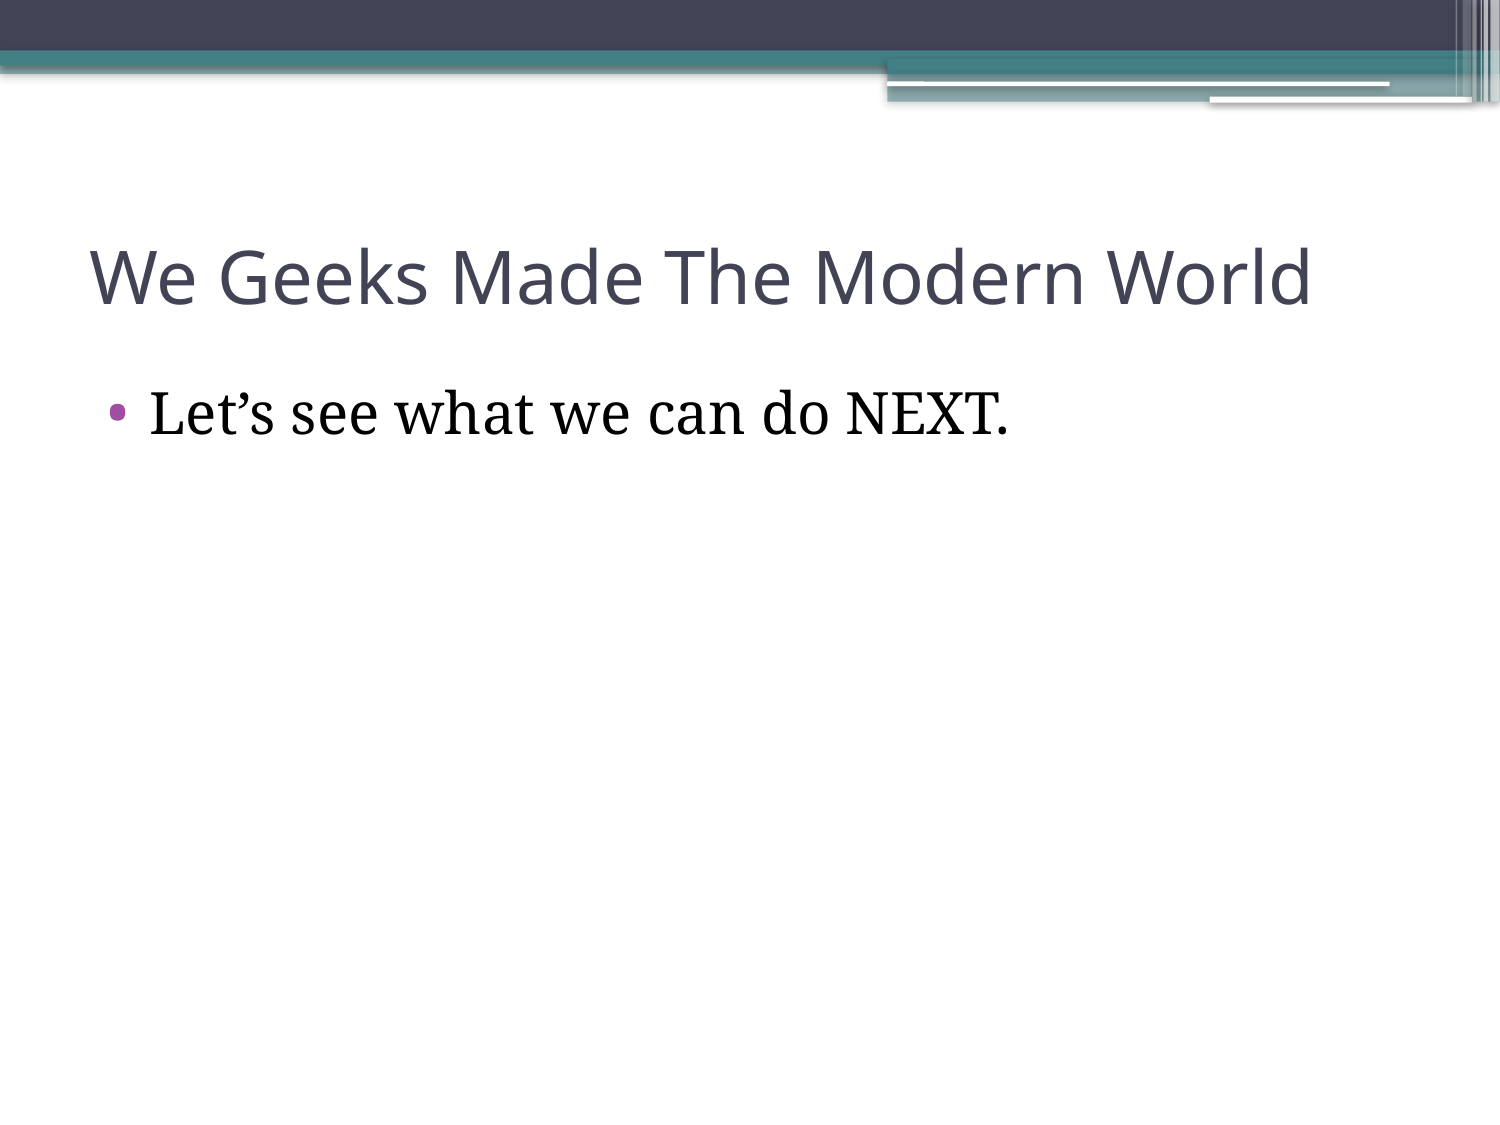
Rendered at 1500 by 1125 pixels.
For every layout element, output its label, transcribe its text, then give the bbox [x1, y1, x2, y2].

list Let’s see what we can do NEXT. [75, 368, 1425, 1079]
title We Geeks Made The Modern World [75, 187, 1425, 363]
